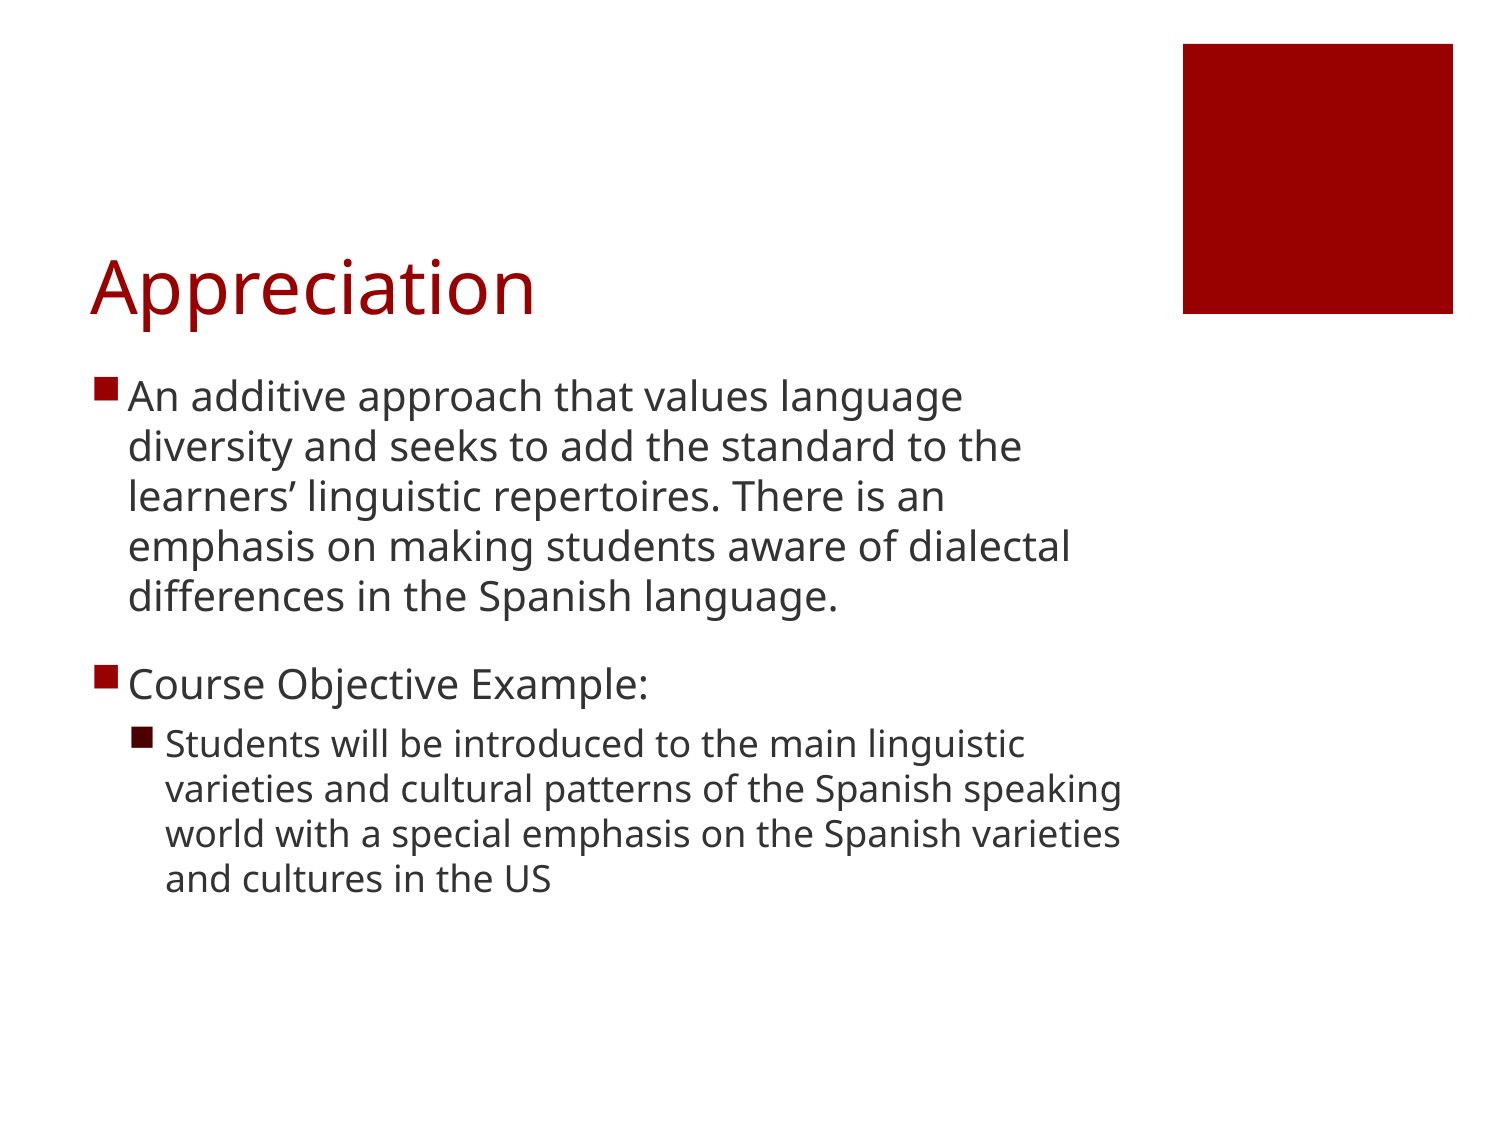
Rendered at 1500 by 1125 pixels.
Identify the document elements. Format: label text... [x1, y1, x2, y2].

list An additive approach that values language diversity and seeks to add the standard to the learners’ linguistic repertoires. There is an emphasis on making students aware of dialectal differences in the Spanish language. Course Objective Example: Students will be introduced to the main linguistic varieties and cultural patterns of the Spanish speaking world with a special emphasis on the Spanish varieties and cultures in the US [75, 362, 1143, 1005]
title Appreciation [75, 149, 1143, 338]
